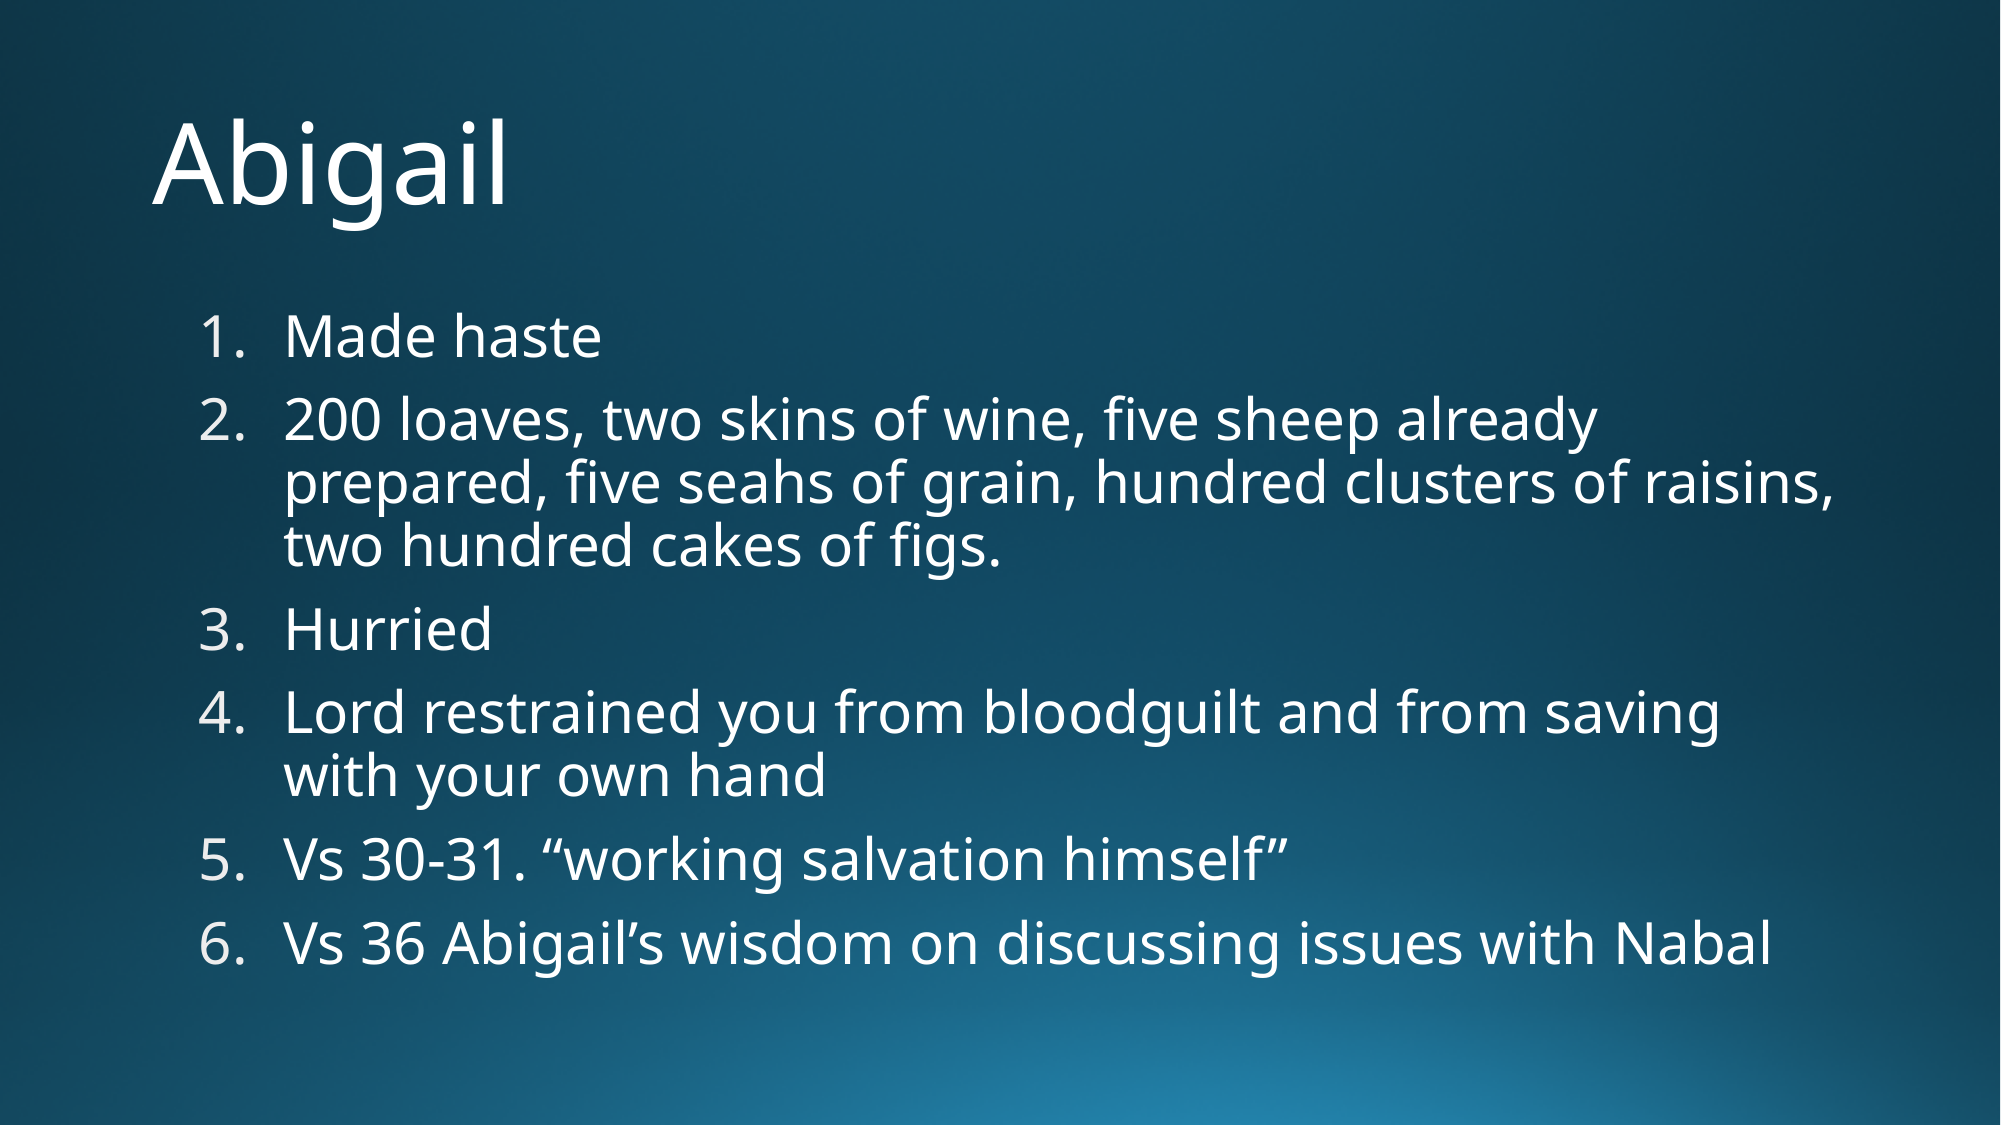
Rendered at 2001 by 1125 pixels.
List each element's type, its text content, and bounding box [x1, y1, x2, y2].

picture [0, 0, 2001, 1125]
list Made haste 200 loaves, two skins of wine, five sheep already prepared, five seahs of grain, hundred clusters of raisins, two hundred cakes of figs. Hurried Lord restrained you from bloodguilt and from saving with your own hand Vs 30-31. “working salvation himself” Vs 36 Abigail’s wisdom on discussing issues with Nabal [183, 299, 1863, 1014]
title Abigail [137, 59, 1863, 278]
